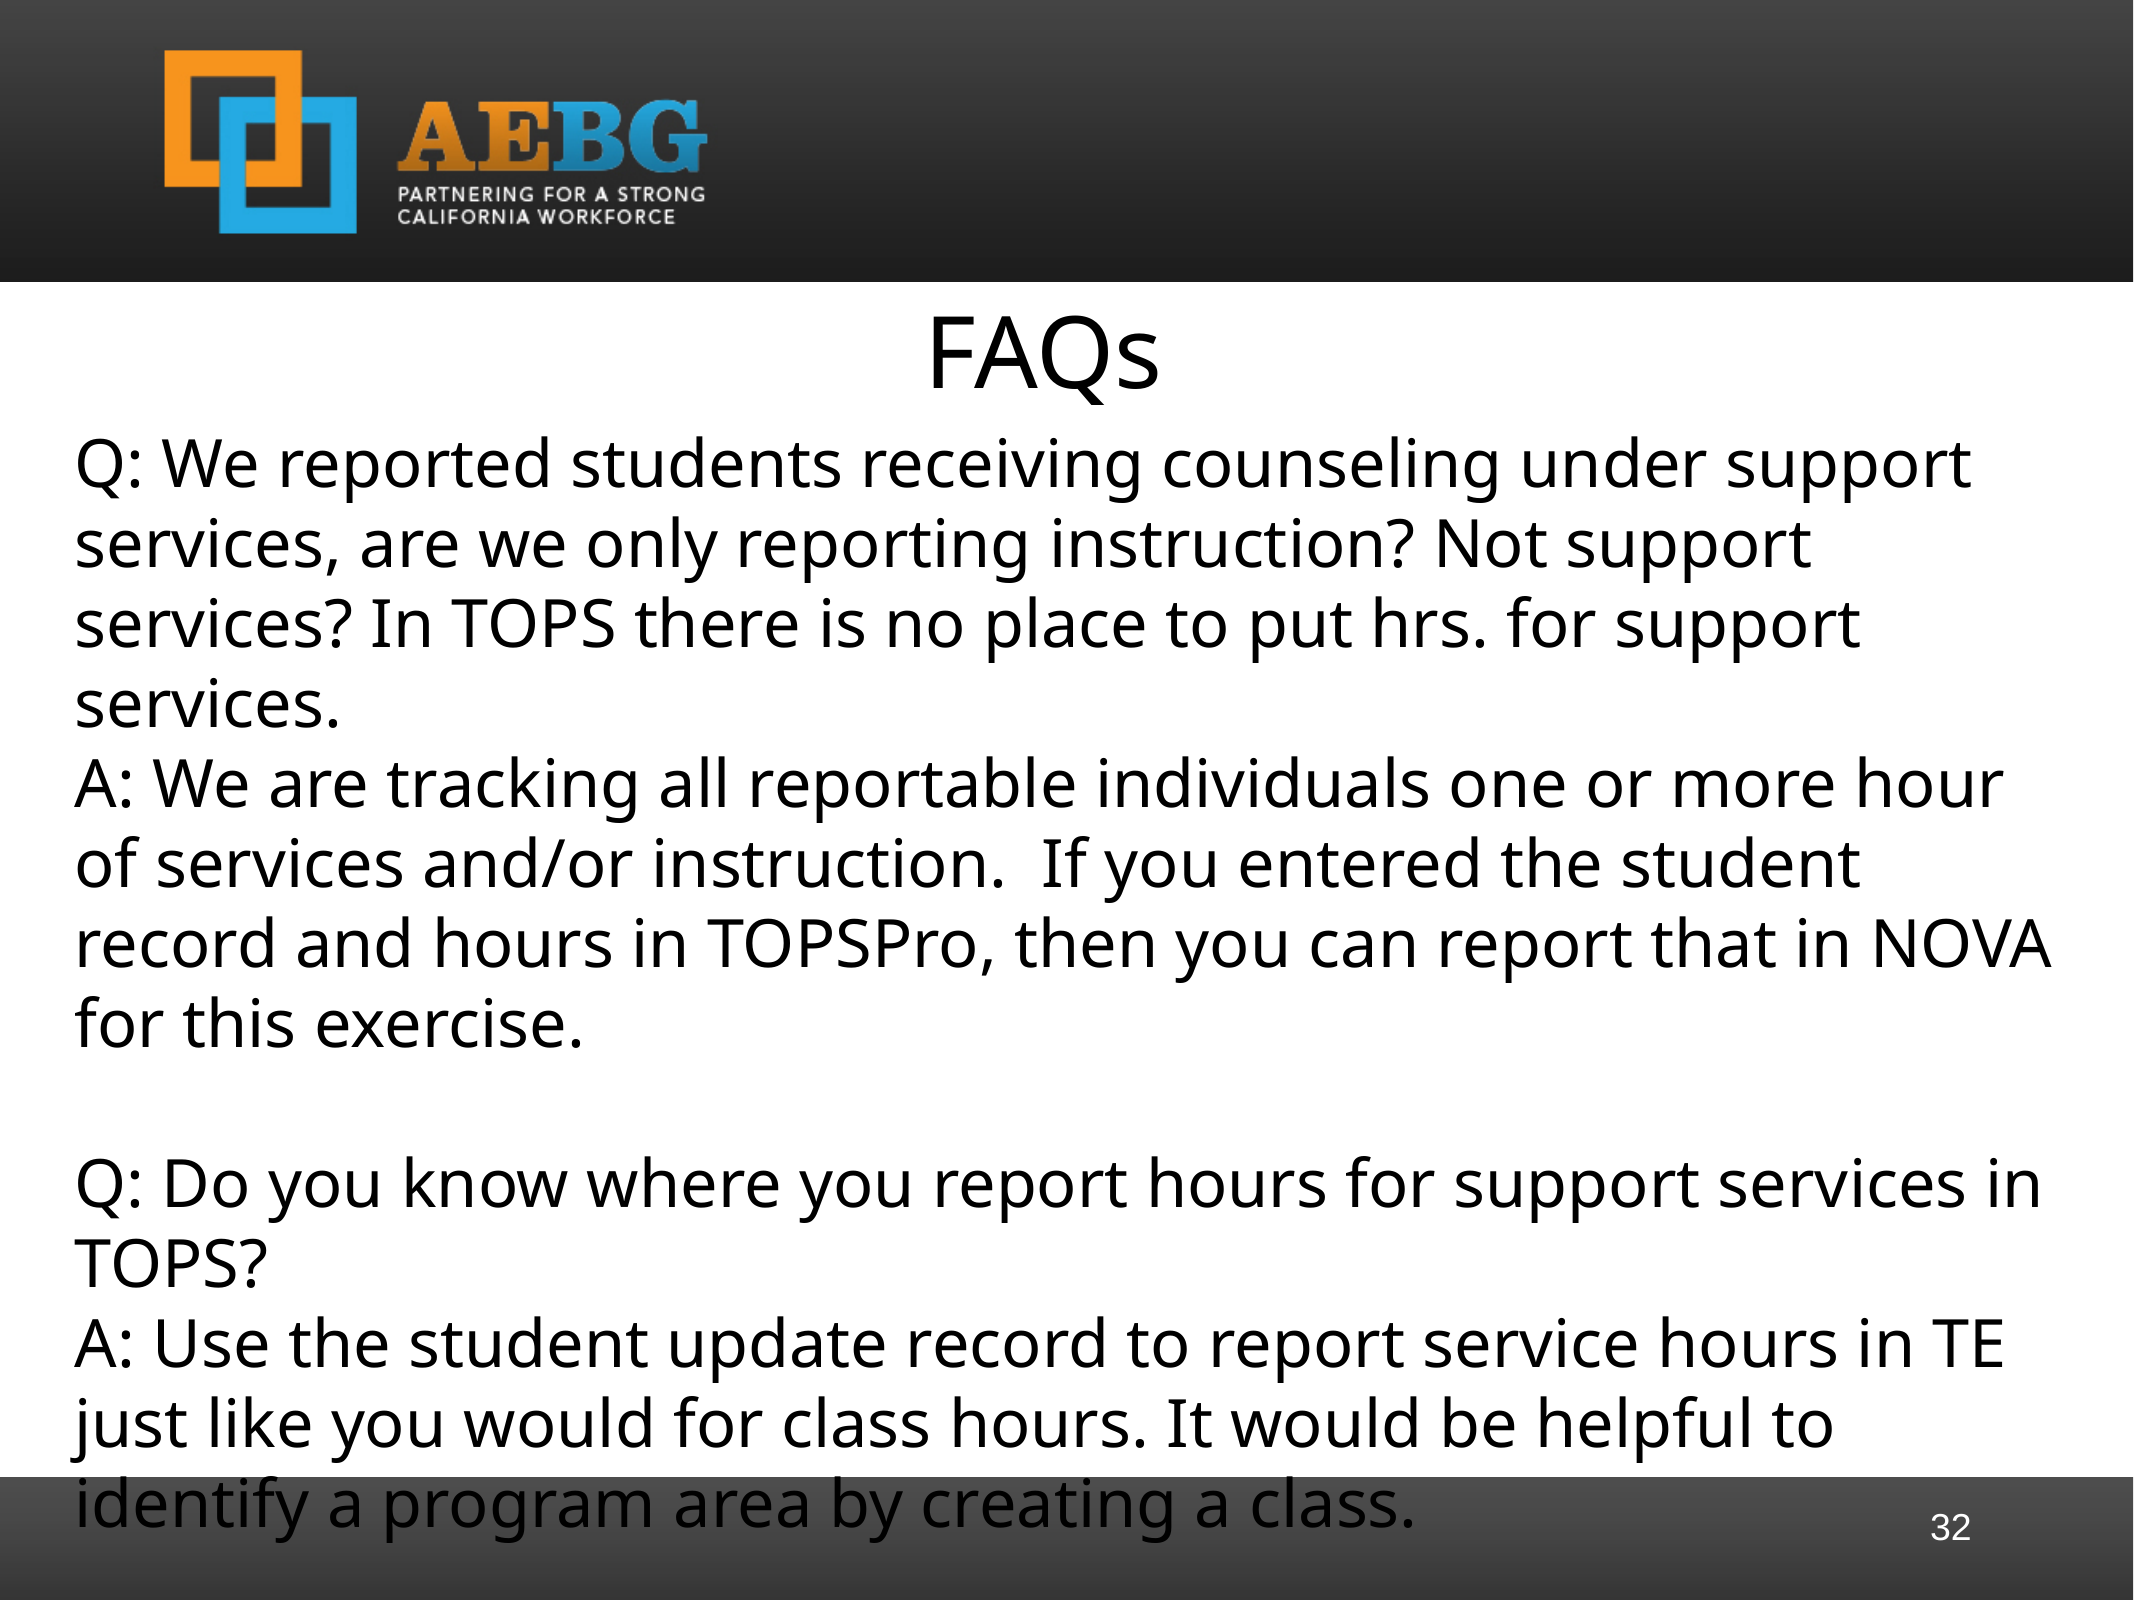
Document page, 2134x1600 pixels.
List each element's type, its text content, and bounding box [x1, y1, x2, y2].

list FAQs [60, 281, 2028, 413]
picture [0, 0, 2134, 282]
slide_number 32 [1506, 1483, 1987, 1569]
picture [0, 1477, 2134, 1600]
list Q: We reported students receiving counseling under support services, are we only reporting instruction? Not support services? In TOPS there is no place to put hrs. for support services. A: We are tracking all reportable individuals one or more hour of services and/or instruction. If you entered the student record and hours in TOPSPro, then you can report that in NOVA for this exercise. Q: Do you know where you report hours for support services in TOPS? A: Use the student update record to report service hours in TE just like you would for class hours. It would be helpful to identify a program area by creating a class. [59, 413, 2073, 1447]
